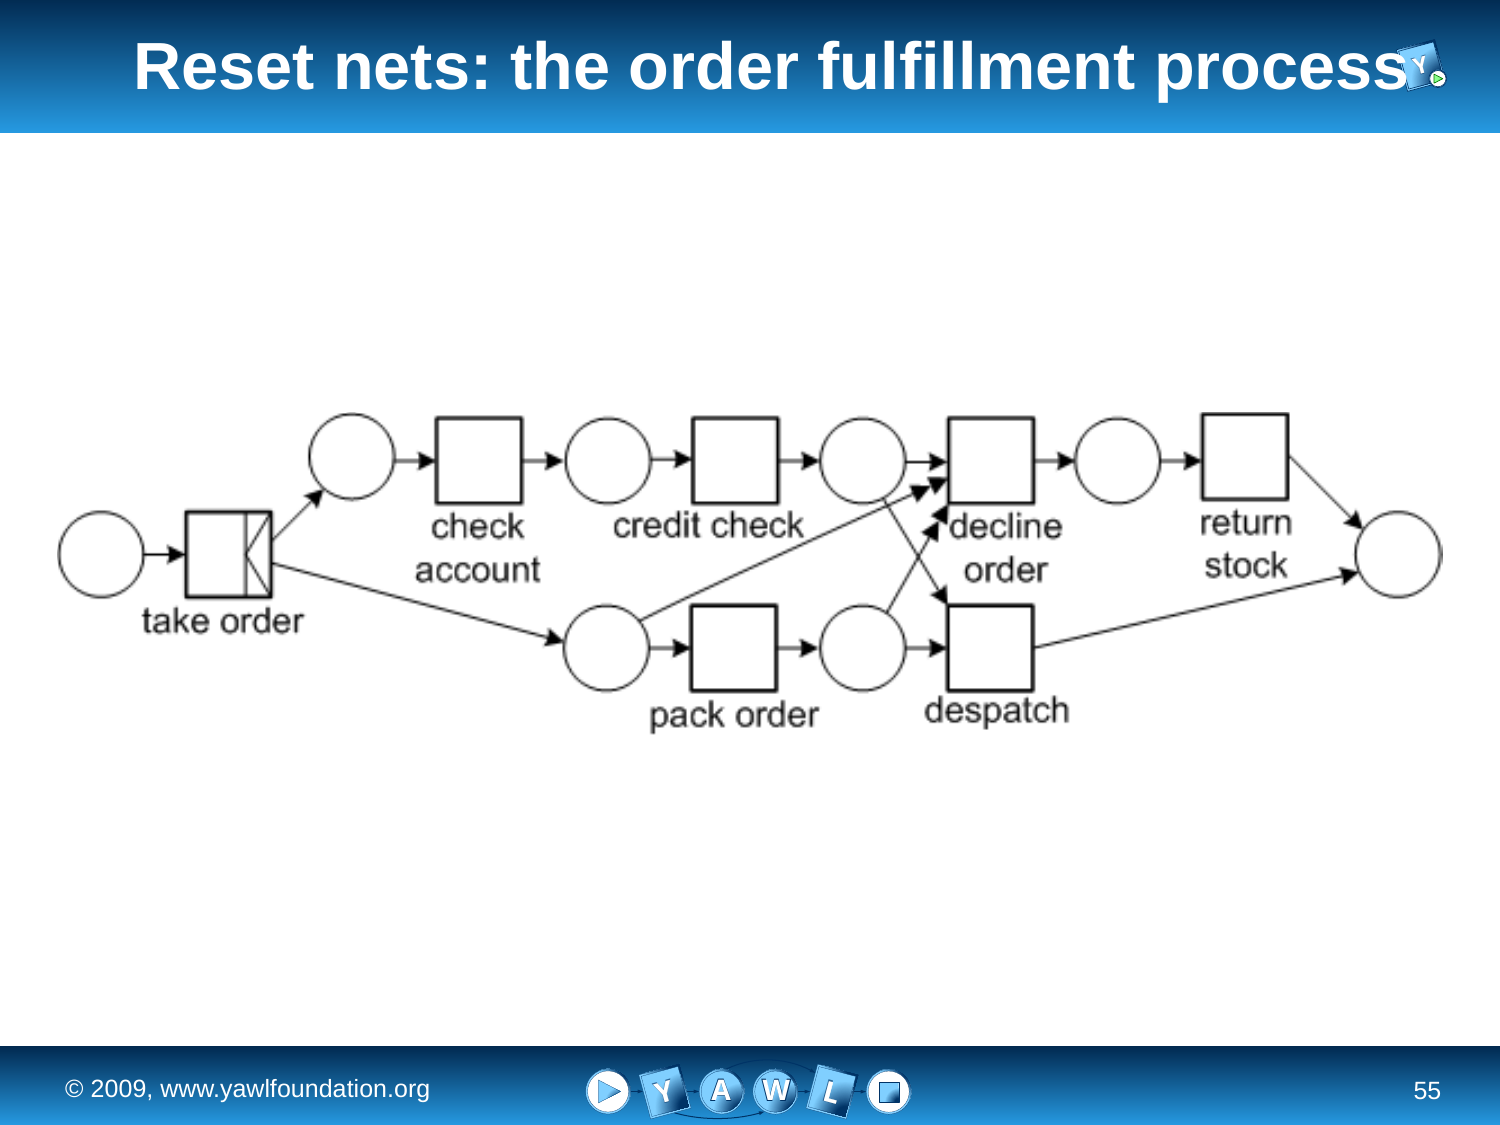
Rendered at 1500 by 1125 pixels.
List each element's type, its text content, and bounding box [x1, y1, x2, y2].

picture [57, 412, 1443, 739]
title Reset nets: the order fulfillment process [0, 0, 1500, 126]
